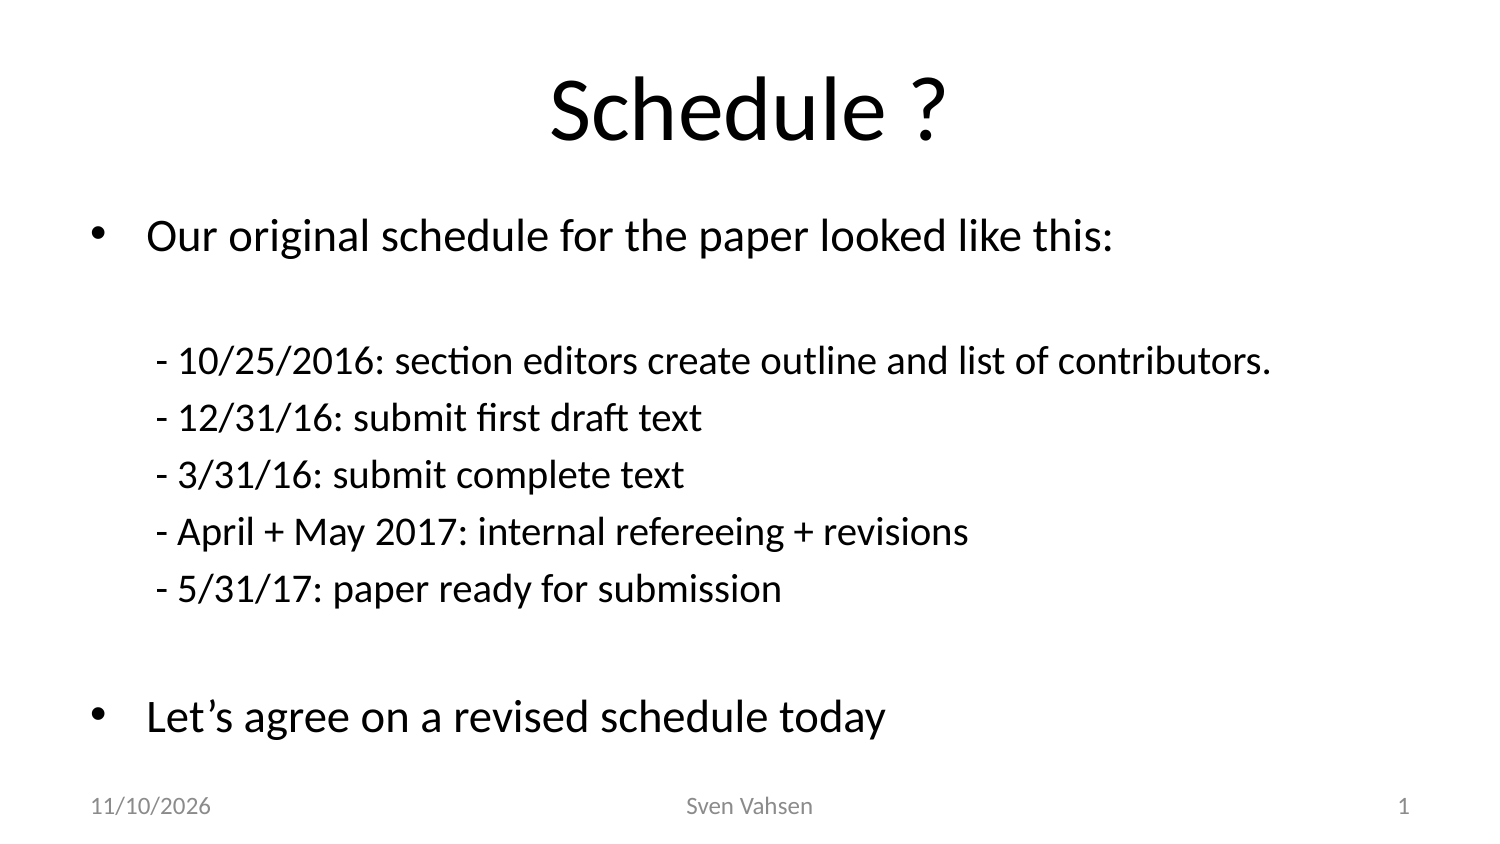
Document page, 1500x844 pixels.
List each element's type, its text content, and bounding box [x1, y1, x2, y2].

title Schedule ? [75, 33, 1425, 175]
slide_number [75, 782, 425, 827]
slide_number 1 [1074, 782, 1425, 827]
footer Sven Vahsen [512, 782, 988, 827]
list Our original schedule for the paper looked like this: - 10/25/2016: section editors create outline and list of contributors. - 12/31/16: submit first draft text - 3/31/16: submit complete text - April + May 2017: internal refereeing + revisions - 5/31/17: paper ready for submission Let’s agree on a revised schedule today [75, 196, 1425, 754]
